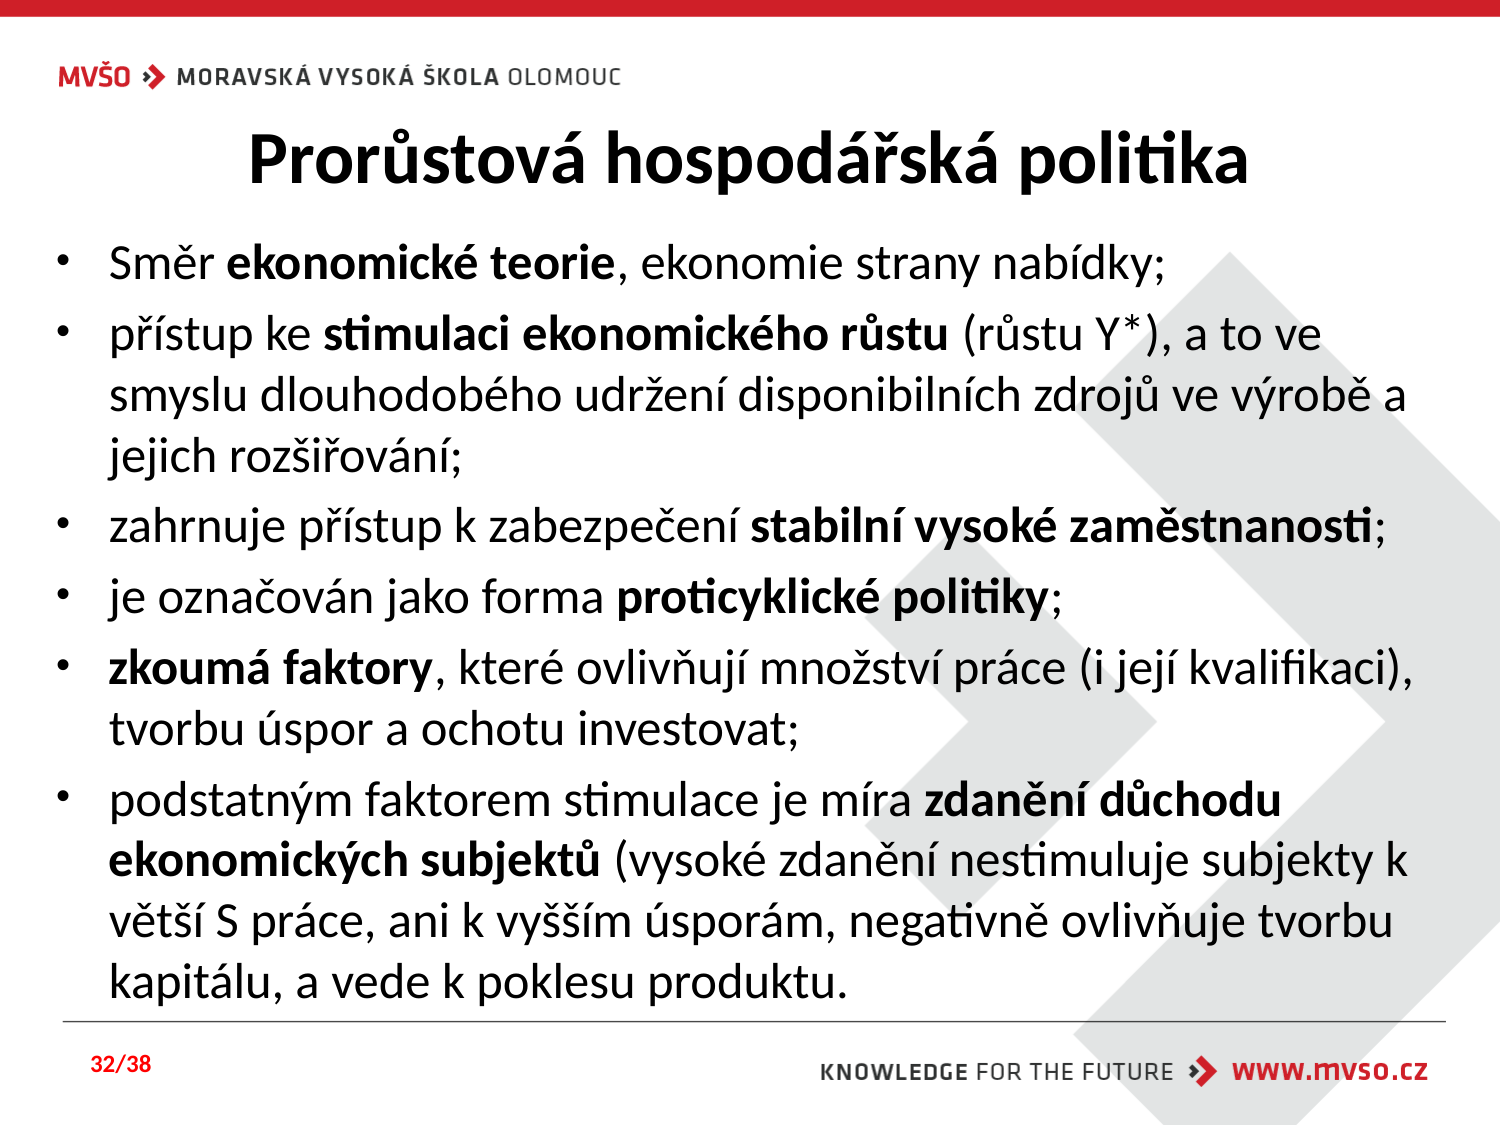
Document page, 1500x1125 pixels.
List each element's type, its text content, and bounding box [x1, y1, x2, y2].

text_box 32/38 [74, 1040, 213, 1085]
title Prorůstová hospodářská politika [75, 86, 1425, 221]
list Směr ekonomické teorie, ekonomie strany nabídky; přístup ke stimulaci ekonomického růstu (růstu Y*), a to ve smyslu dlouhodobého udržení disponibilních zdrojů ve výrobě a jejich rozšiřování; zahrnuje přístup k zabezpečení stabilní vysoké zaměstnanosti; je označován jako forma proticyklické politiky; zkoumá faktory, které ovlivňují množství práce (i její kvalifikaci), tvorbu úspor a ochotu investovat; podstatným faktorem stimulace je míra zdanění důchodu ekonomických subjektů (vysoké zdanění nestimuluje subjekty k větší S práce, ani k vyšším úsporám, negativně ovlivňuje tvorbu kapitálu, a vede k poklesu produktu. [40, 221, 1459, 1024]
picture [0, 0, 1500, 1125]
